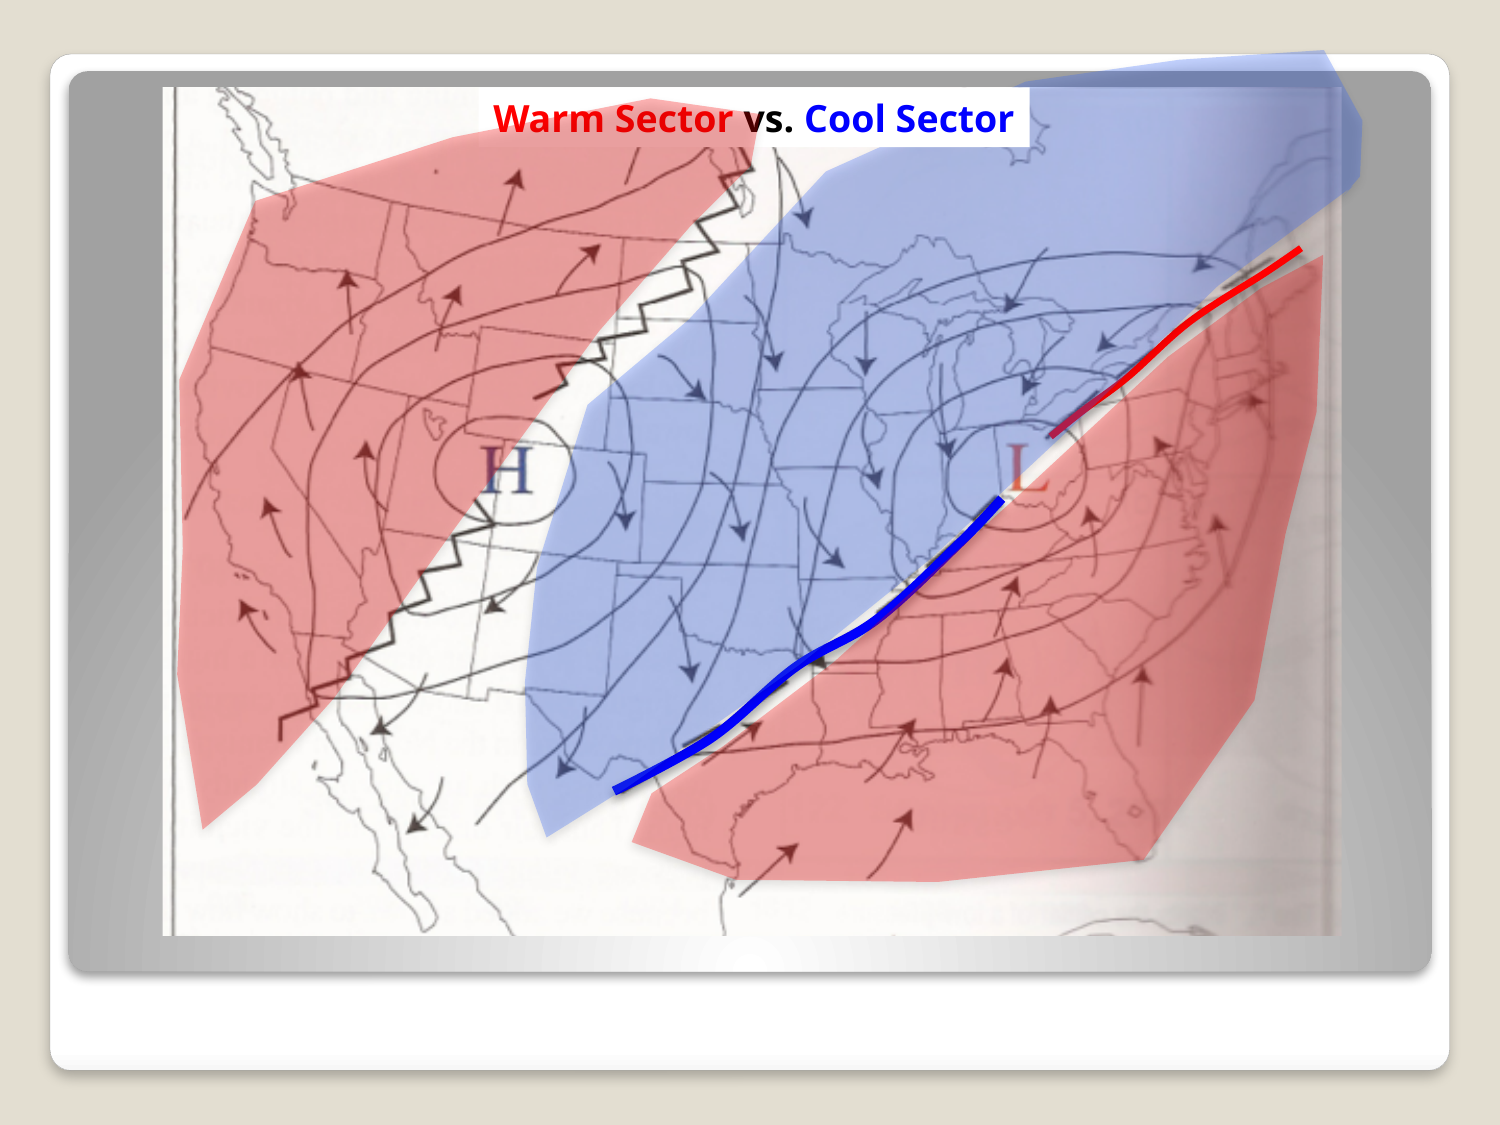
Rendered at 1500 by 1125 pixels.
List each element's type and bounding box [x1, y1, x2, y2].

picture [162, 87, 1342, 936]
text_box [1007, 46, 1366, 194]
